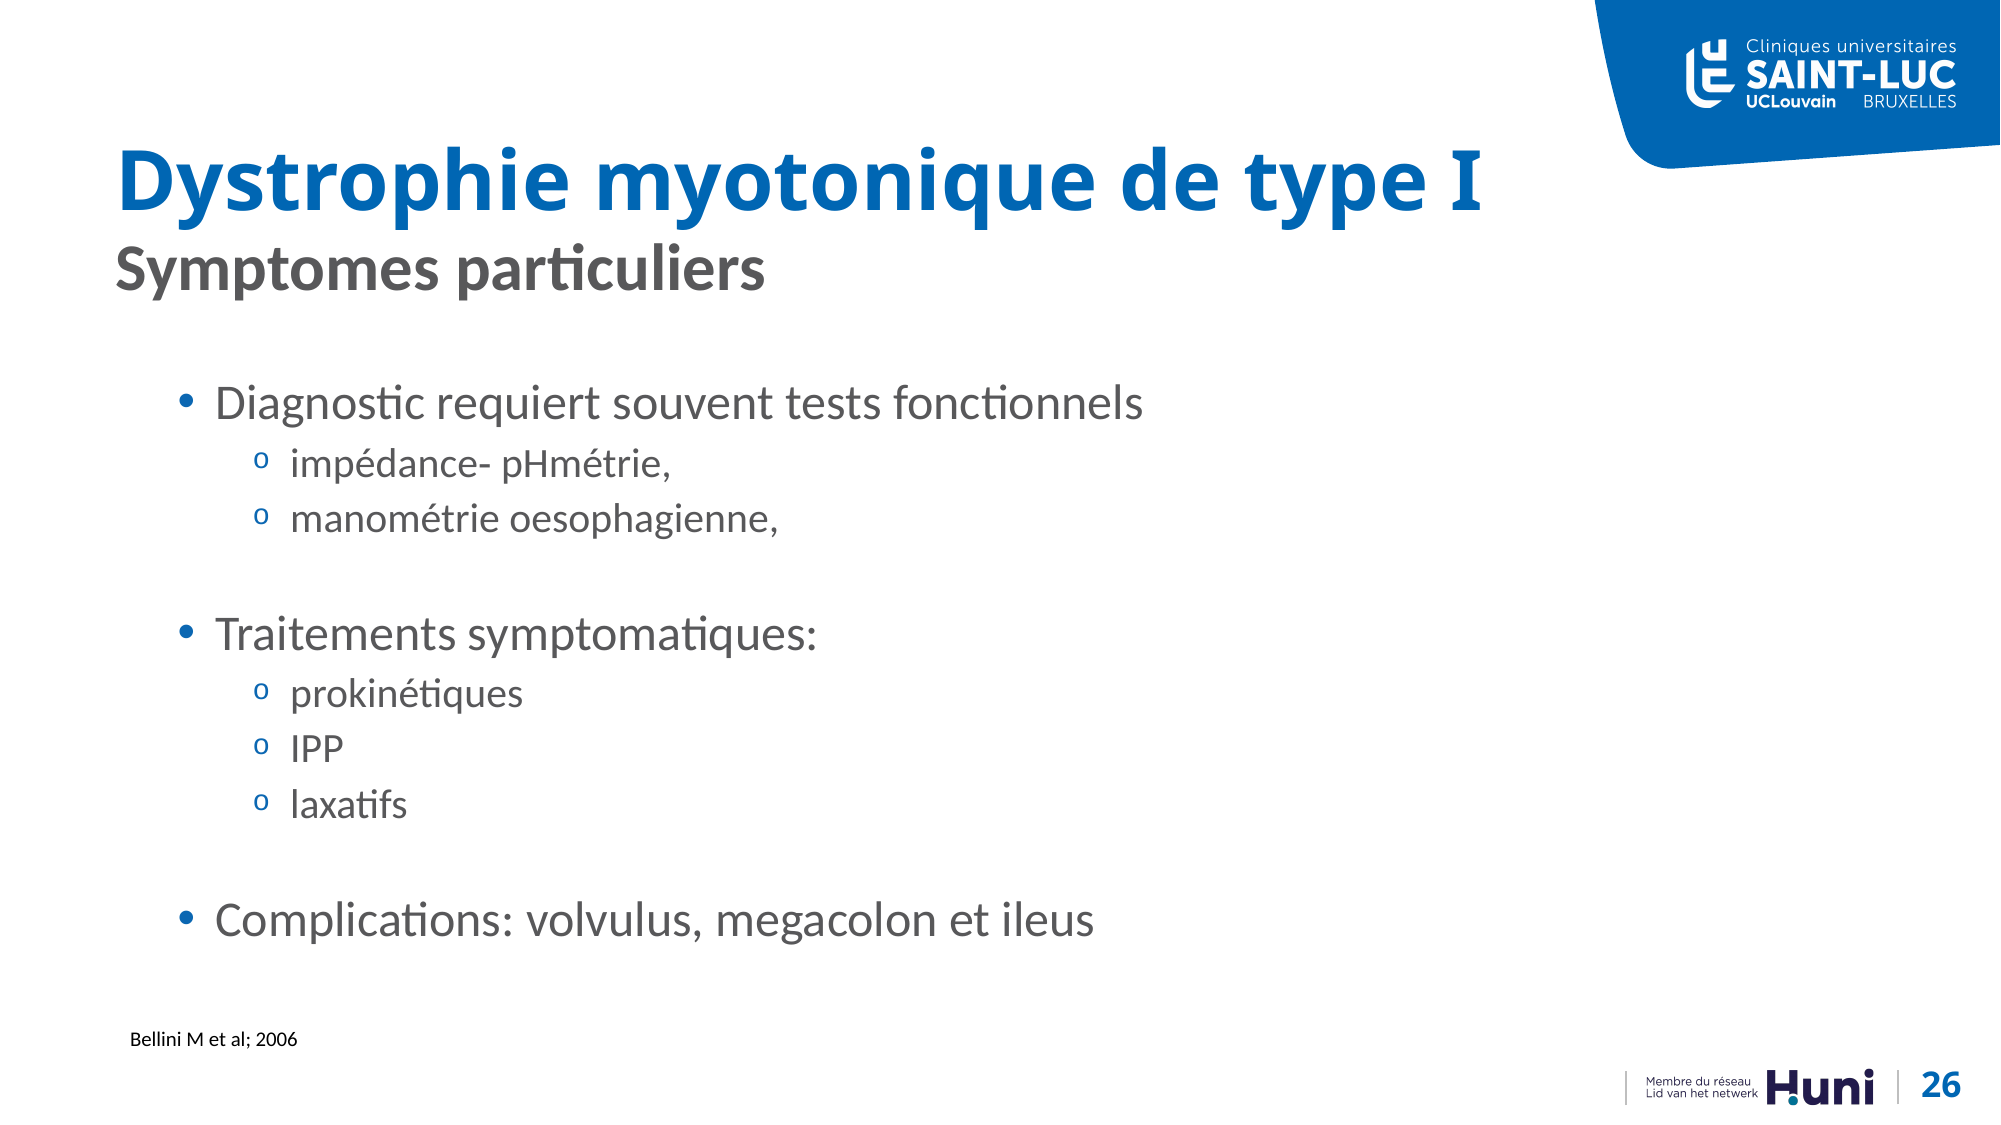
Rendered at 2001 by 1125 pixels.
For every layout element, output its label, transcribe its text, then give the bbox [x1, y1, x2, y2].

list Diagnostic requiert souvent tests fonctionnels impédance‐ pHmétrie, manométrie oesophagienne, Traitements symptomatiques: prokinétiques IPP laxatifs Complications: volvulus, megacolon et ileus [102, 376, 1828, 1055]
slide_number 26 [1921, 1067, 1992, 1111]
list Symptomes particuliers [115, 240, 1841, 306]
title Dystrophie myotonique de type I [115, 103, 1642, 229]
picture [1646, 1068, 1874, 1106]
picture [1686, 39, 1956, 108]
text_box Bellini M et al; 2006 [115, 1018, 1977, 1059]
